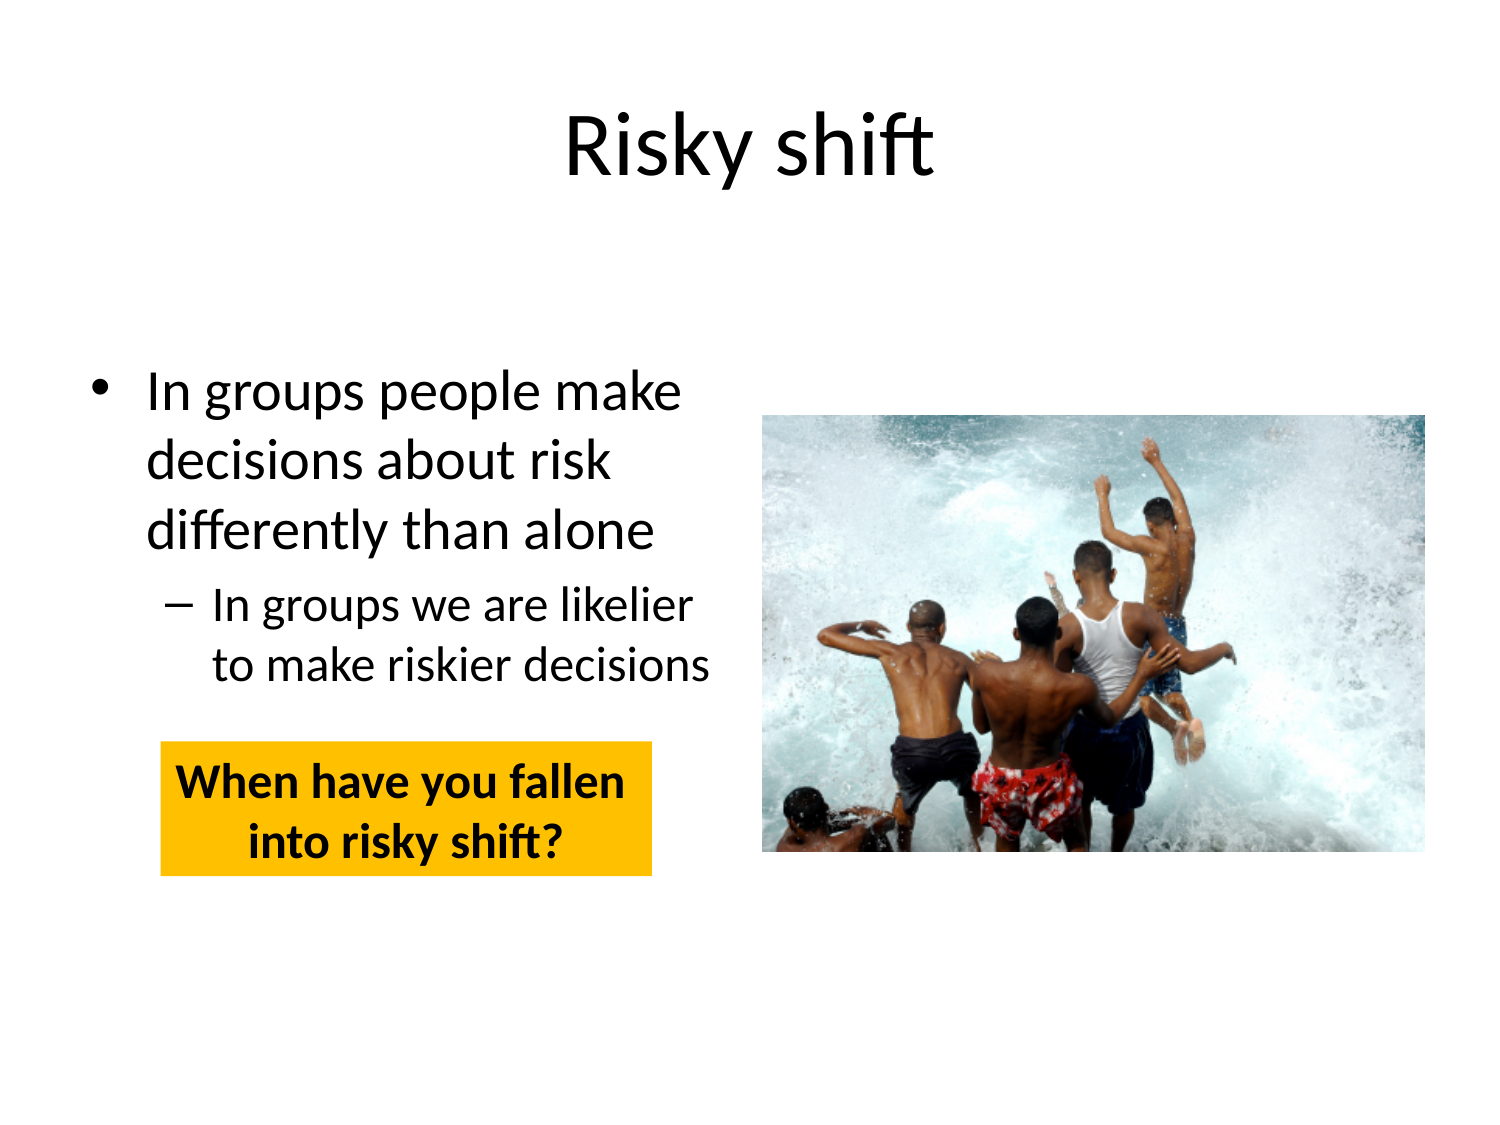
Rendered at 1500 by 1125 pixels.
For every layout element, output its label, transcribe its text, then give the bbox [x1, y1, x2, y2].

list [762, 415, 1426, 852]
title Risky shift [75, 45, 1425, 233]
list In groups people make decisions about risk differently than alone In groups we are likelier to make riskier decisions [75, 262, 738, 1005]
text_box When have you fallen into risky shift? [160, 741, 652, 877]
